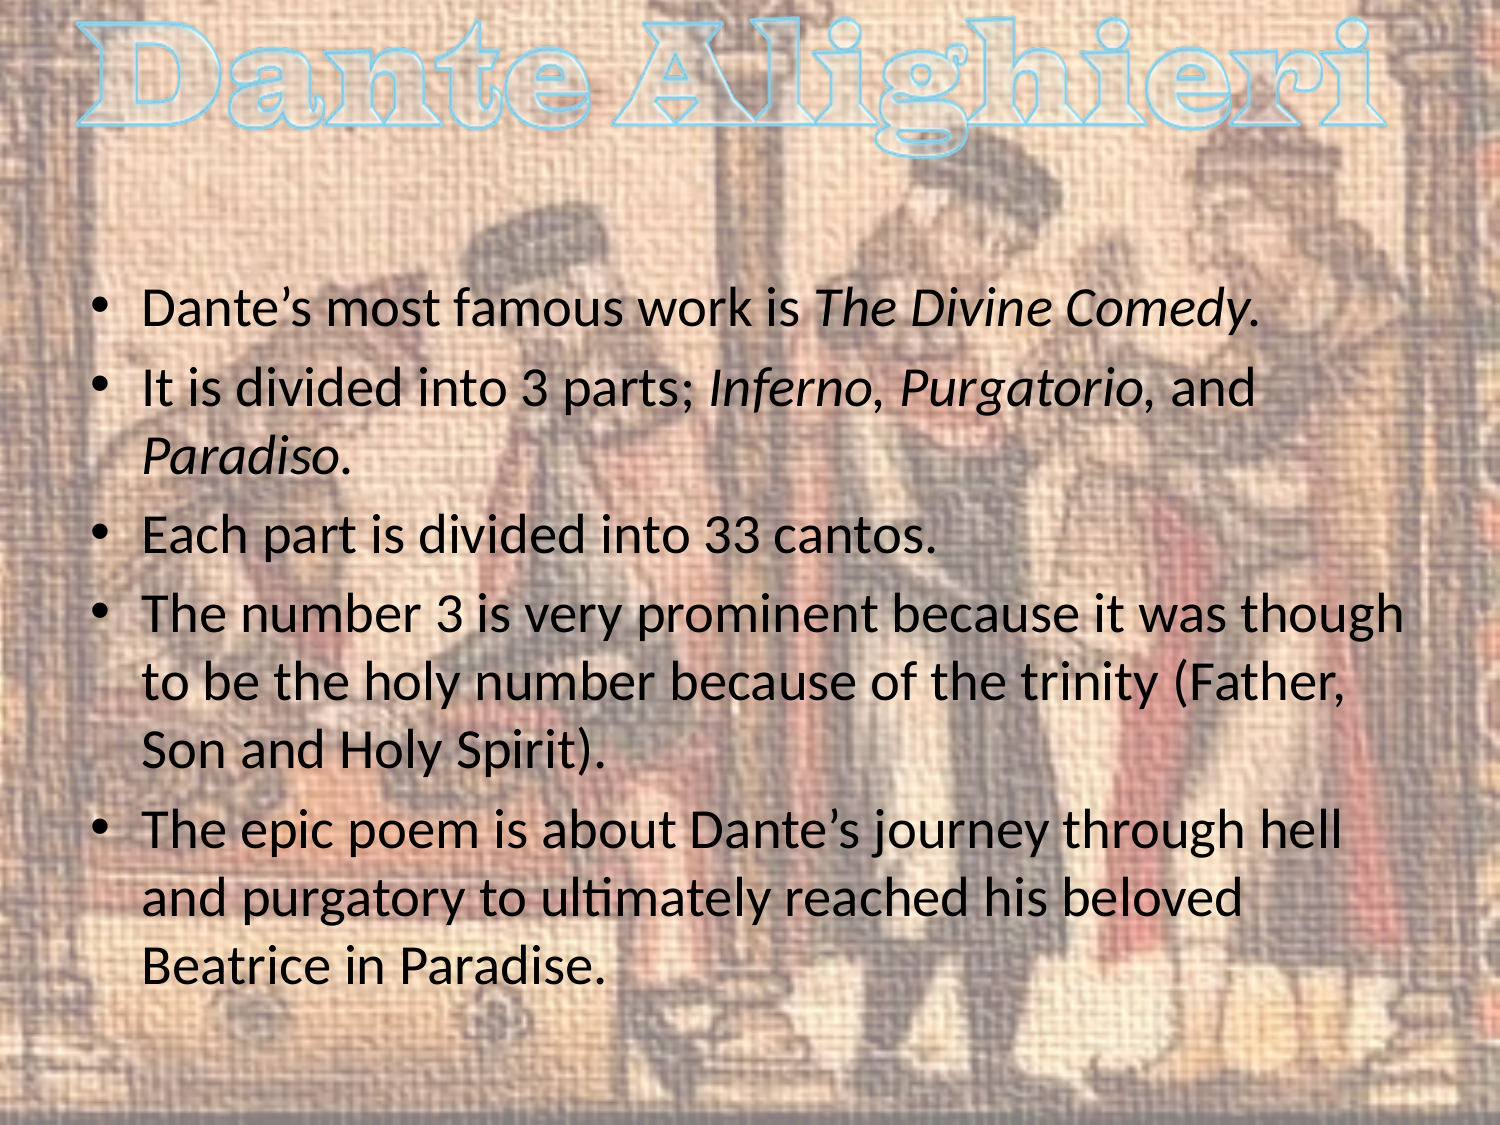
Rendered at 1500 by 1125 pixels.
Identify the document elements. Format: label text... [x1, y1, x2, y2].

picture [37, 0, 1422, 176]
list Dante’s most famous work is The Divine Comedy. It is divided into 3 parts; Inferno, Purgatorio, and Paradiso. Each part is divided into 33 cantos. The number 3 is very prominent because it was though to be the holy number because of the trinity (Father, Son and Holy Spirit). The epic poem is about Dante’s journey through hell and purgatory to ultimately reached his beloved Beatrice in Paradise. [75, 262, 1425, 1005]
